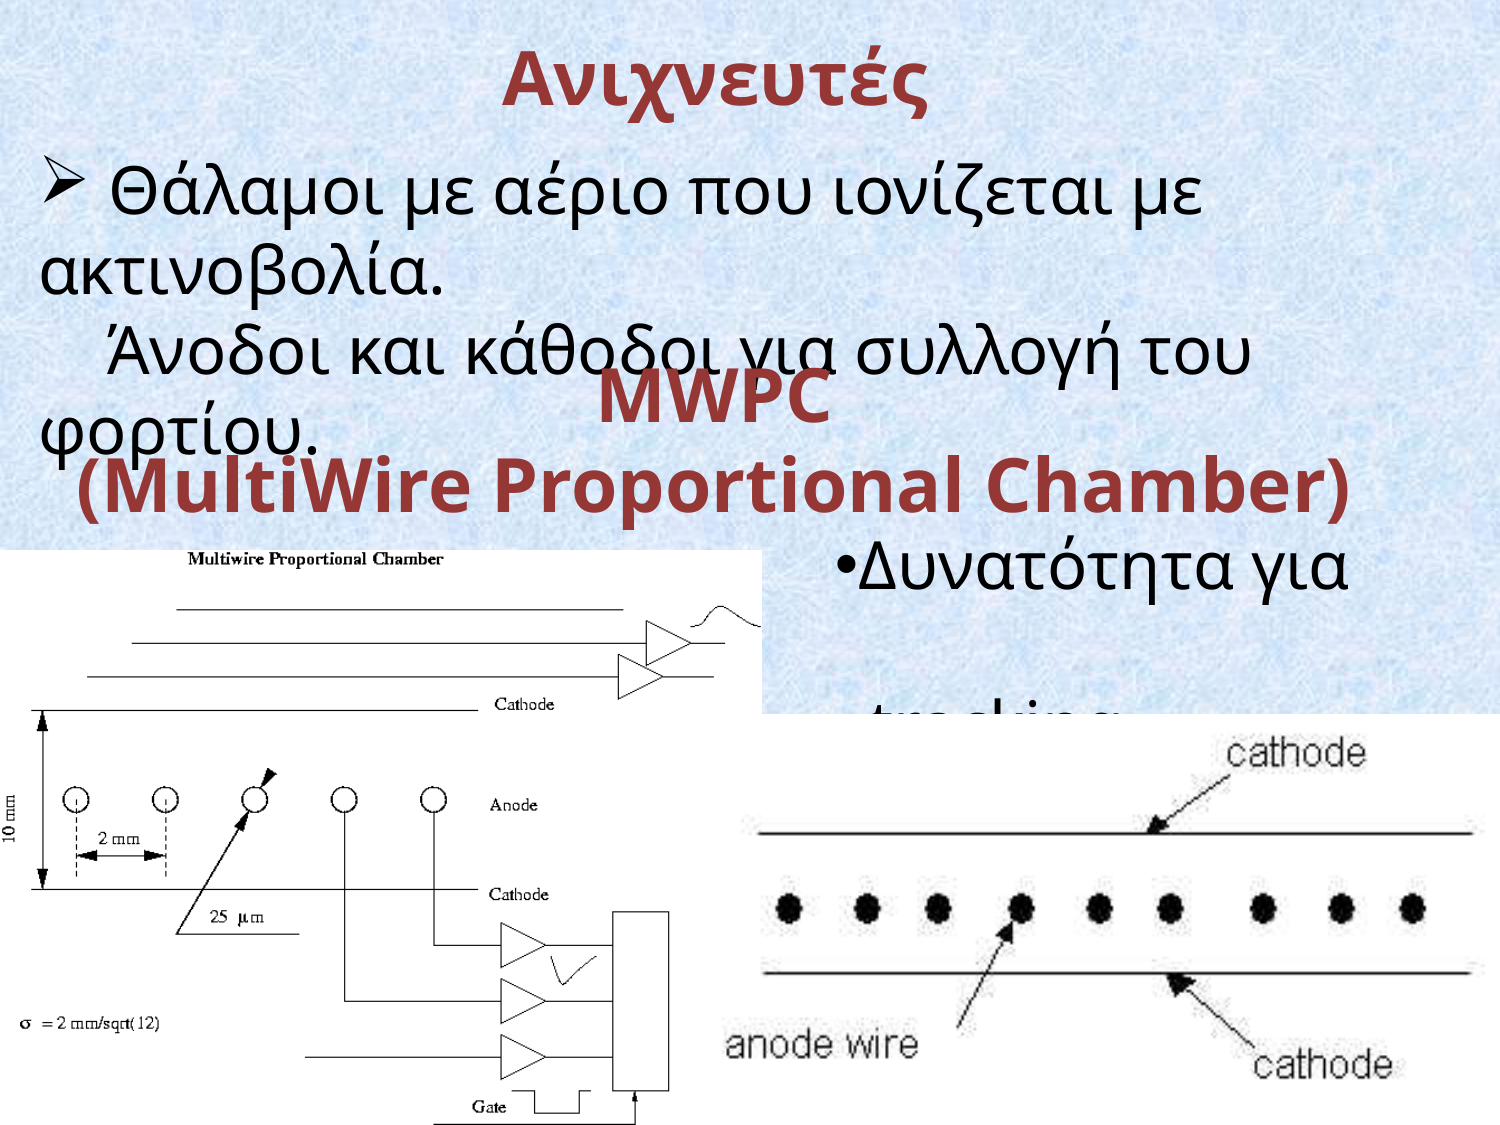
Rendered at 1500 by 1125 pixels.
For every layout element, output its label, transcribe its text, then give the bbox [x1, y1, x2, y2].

text_box Ανιχνευτές [487, 23, 963, 129]
picture [0, 0, 1500, 1125]
text_box MWPC (MultiWire Proportional Chamber) [61, 339, 1387, 535]
text_box Δυνατότητα για tracking [820, 515, 1395, 714]
text_box Θάλαμοι με αέριο που ιονίζεται με ακτινοβολία. Άνοδοι και κάθοδοι για συλλογή του φορτίου. [23, 140, 1500, 476]
